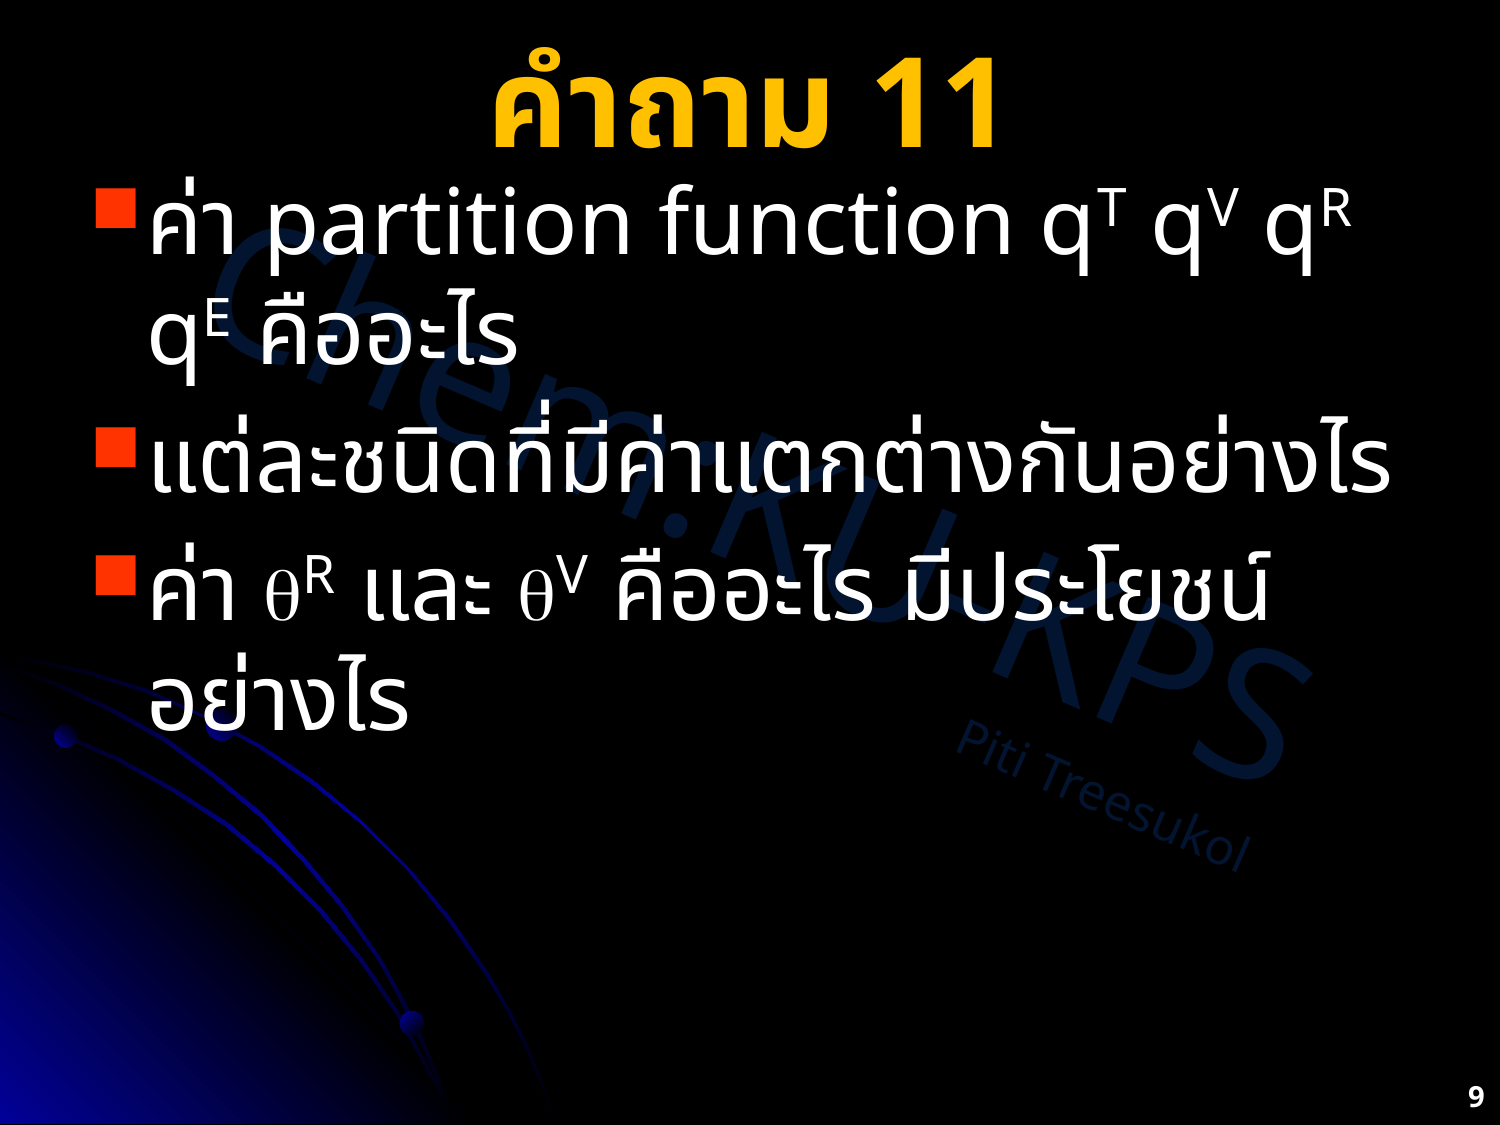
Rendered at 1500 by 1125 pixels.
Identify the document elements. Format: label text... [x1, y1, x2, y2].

list ค่า partition function qT qV qR qE คืออะไร แต่ละชนิดที่มีค่าแตกต่างกันอย่างไร ค่า qR และ qV คืออะไร มีประโยชน์อย่างไร [74, 154, 1426, 989]
slide_number 9 [1149, 1070, 1500, 1125]
title คำถาม 11 [74, 45, 1426, 150]
